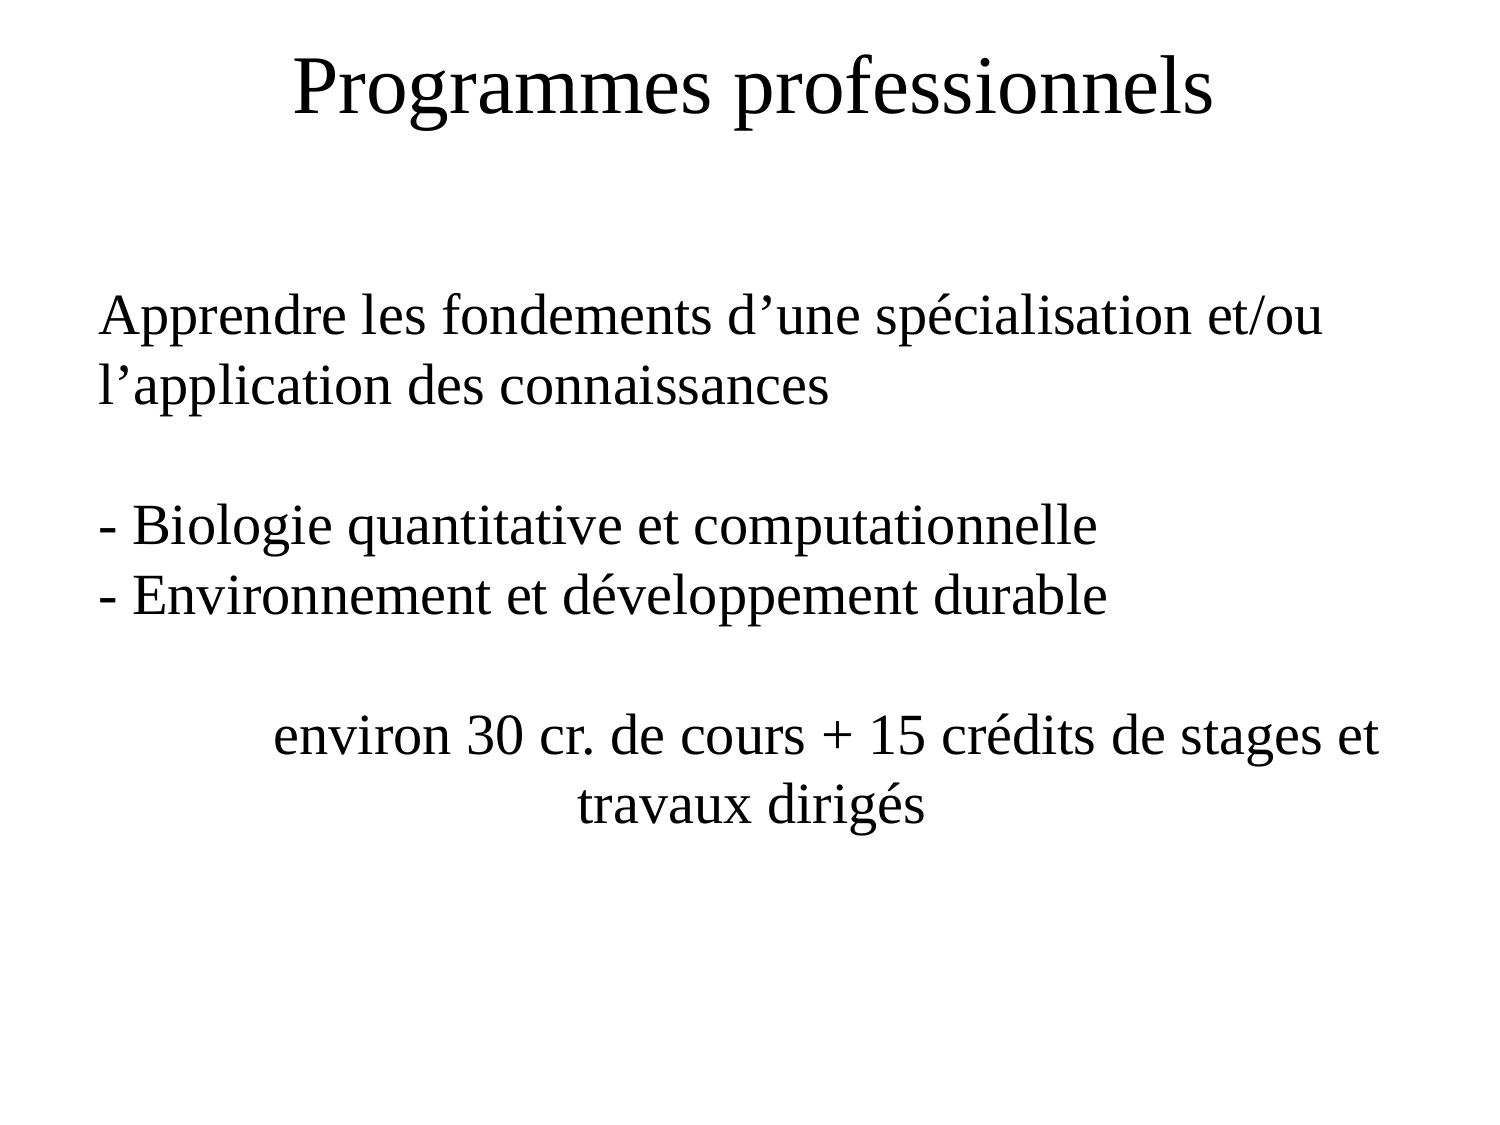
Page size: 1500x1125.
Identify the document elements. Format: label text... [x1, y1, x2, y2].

text_box Apprendre les fondements d’une spécialisation et/ou l’application des connaissances - Biologie quantitative et computationnelle - Environnement et développement durable environ 30 cr. de cours + 15 crédits de stages et travaux dirigés [83, 268, 1421, 913]
text_box Programmes professionnels [20, 22, 1489, 138]
